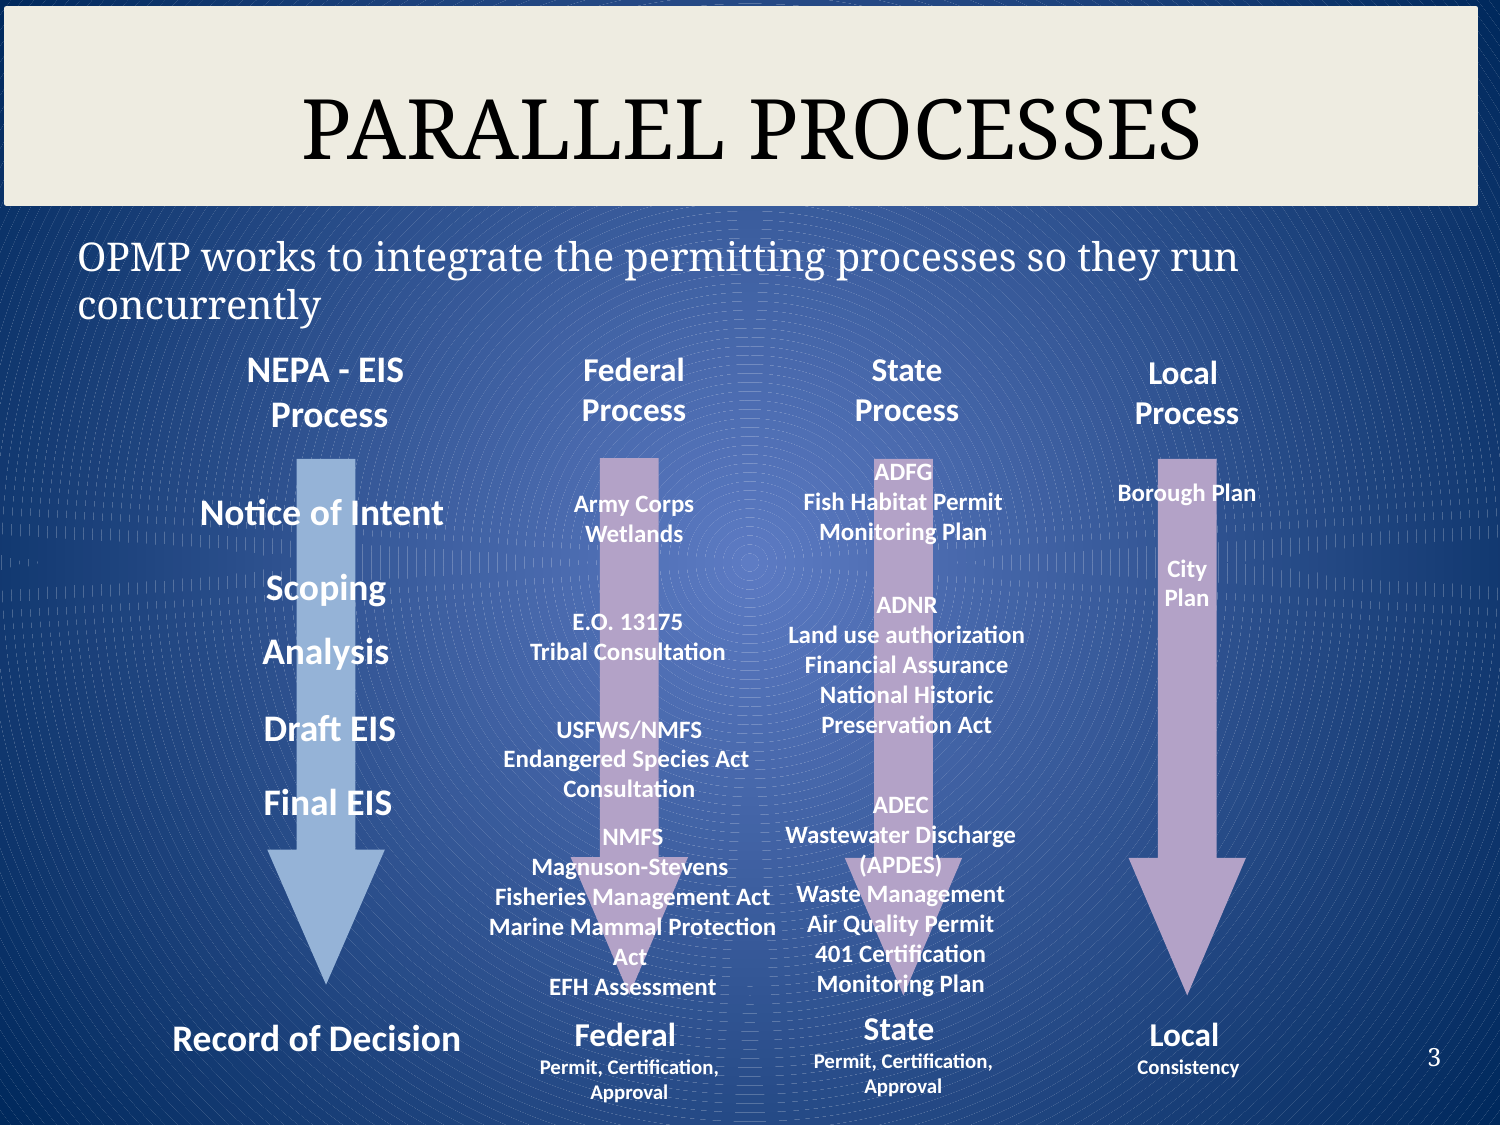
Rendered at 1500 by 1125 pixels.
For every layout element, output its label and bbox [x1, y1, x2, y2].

text_box [170, 337, 1288, 1097]
text_box [0, 8, 1494, 1089]
